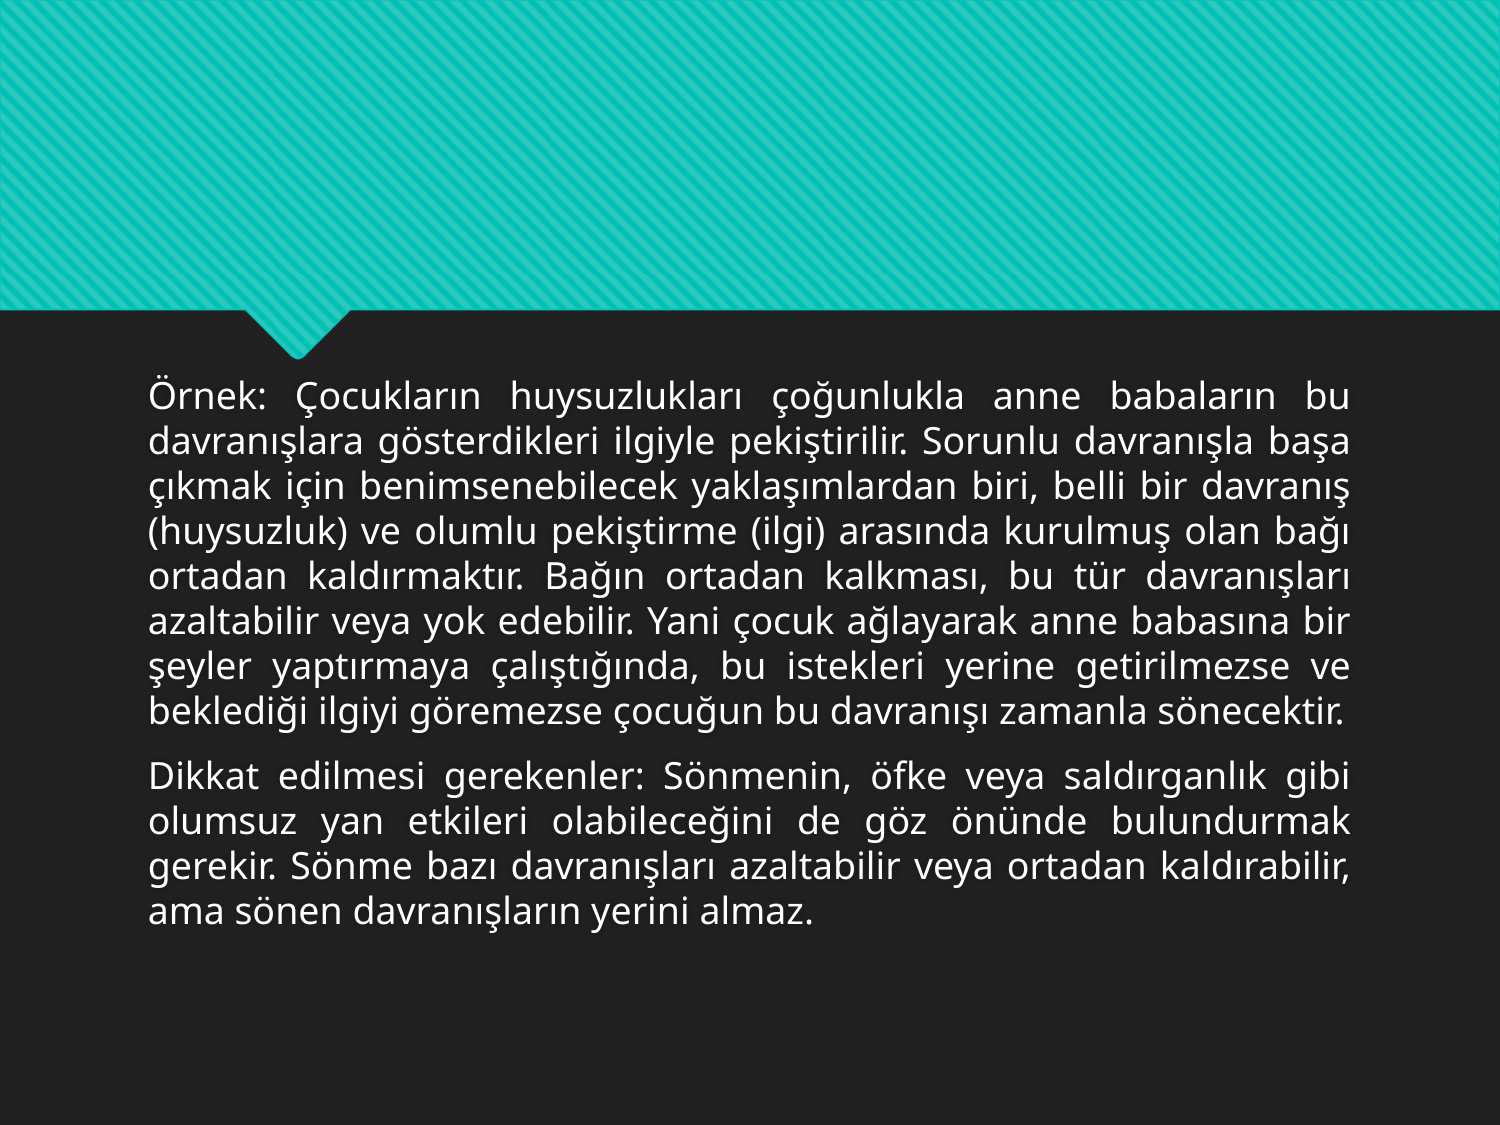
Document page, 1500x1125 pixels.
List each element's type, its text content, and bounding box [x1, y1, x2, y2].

list Örnek: Çocukların huysuzlukları çoğunlukla anne babaların bu davranışlara gösterdikleri ilgiyle pekiştirilir. Sorunlu davranışla başa çıkmak için benimsenebilecek yaklaşımlardan biri, belli bir davranış (huysuzluk) ve olumlu pekiştirme (ilgi) arasında kurulmuş olan bağı ortadan kaldırmaktır. Bağın ortadan kalkması, bu tür davranışları azaltabilir veya yok edebilir. Yani çocuk ağlayarak anne babasına bir şeyler yaptırmaya çalıştığında, bu istekleri yerine getirilmezse ve beklediği ilgiyi göremezse çocuğun bu davranışı zamanla sönecektir. Dikkat edilmesi gerekenler: Sönmenin, öfke veya saldırganlık gibi olumsuz yan etkileri olabileceğini de göz önünde bulundurmak gerekir. Sönme bazı davranışları azaltabilir veya ortadan kaldırabilir, ama sönen davranışların yerini almaz. [132, 364, 1368, 962]
